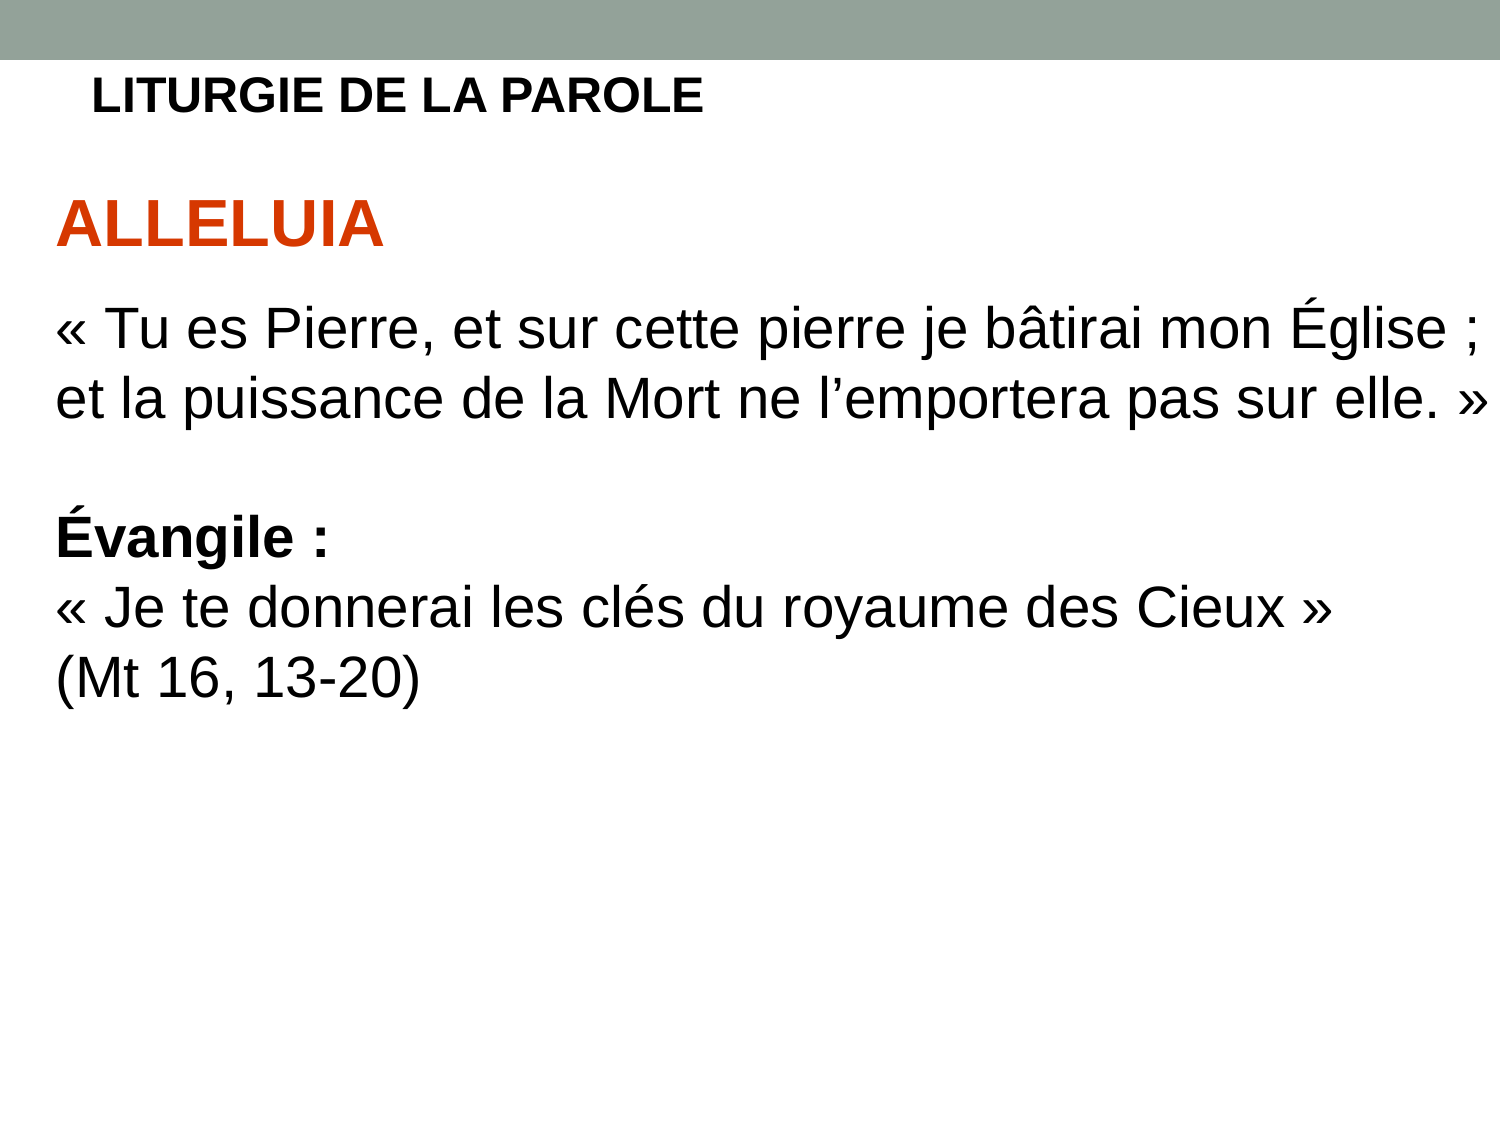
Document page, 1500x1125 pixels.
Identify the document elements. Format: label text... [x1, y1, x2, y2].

title LITURGIE DE LA PAROLE [76, 54, 1427, 172]
text_box ALLELUIA « Tu es Pierre, et sur cette pierre je bâtirai mon Église ; et la puissance de la Mort ne l’emportera pas sur elle. » Évangile : « Je te donnerai les clés du royaume des Cieux » (Mt 16, 13-20) [41, 172, 1500, 973]
